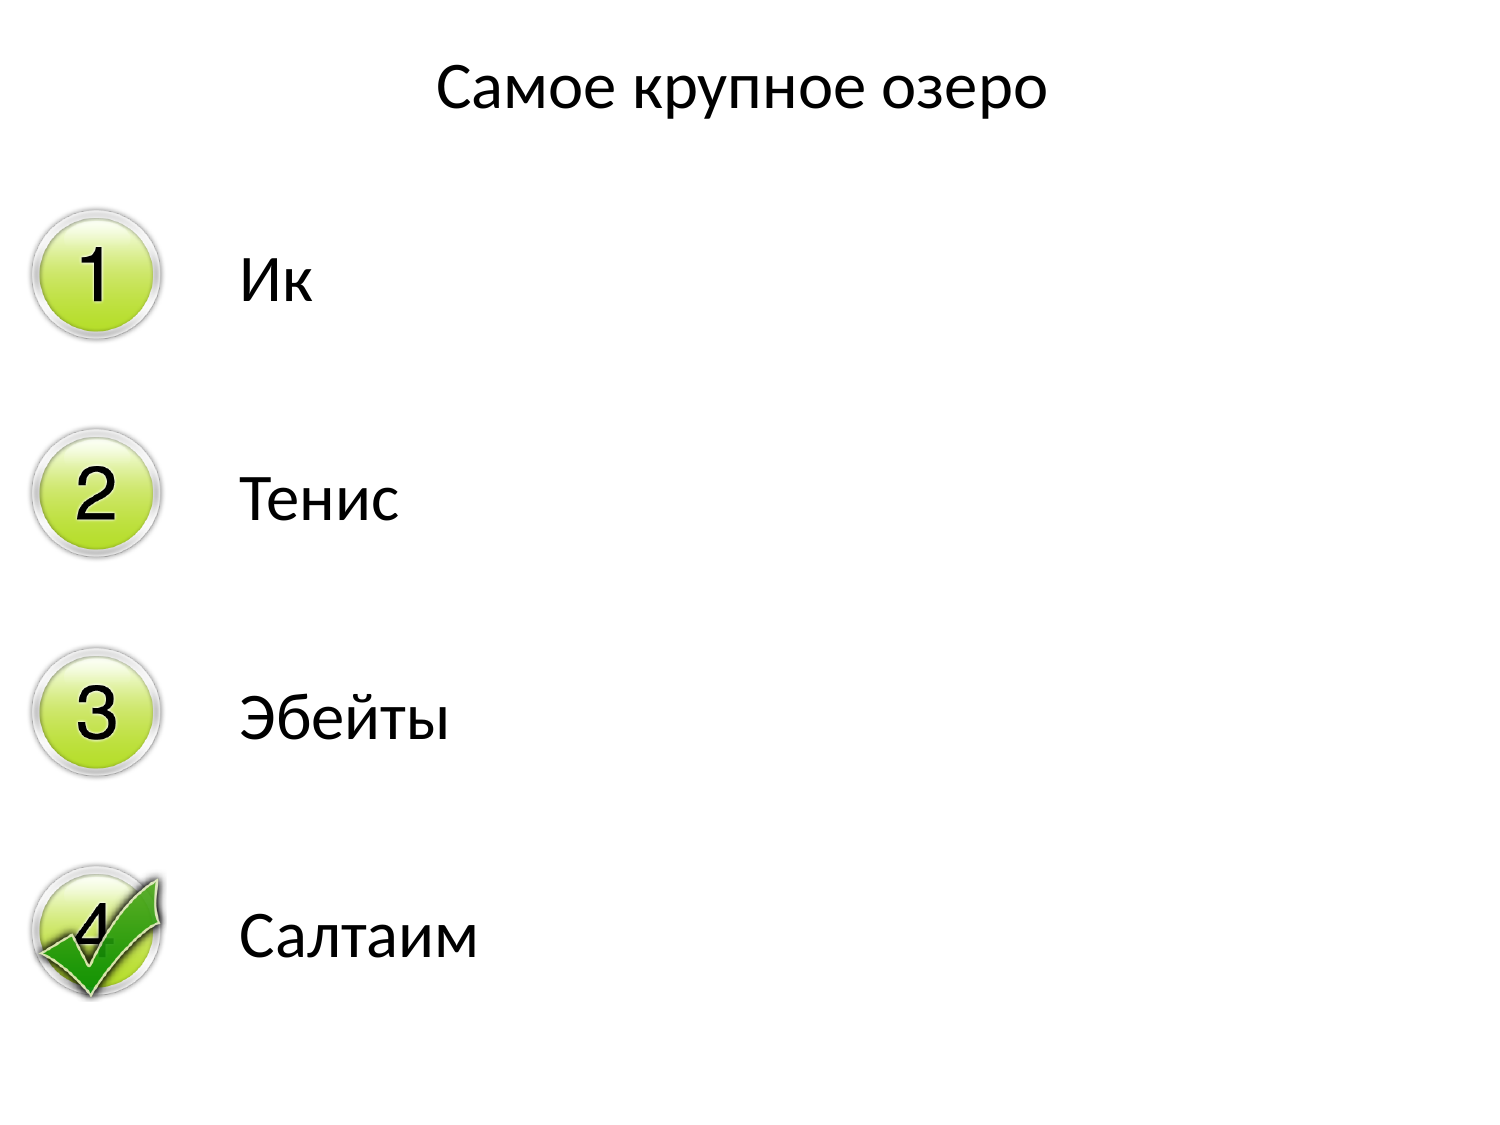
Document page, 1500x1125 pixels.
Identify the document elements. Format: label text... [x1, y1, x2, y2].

picture [25, 423, 167, 564]
picture [25, 860, 167, 1002]
list Тенис [225, 394, 1437, 594]
picture [25, 204, 167, 346]
list Самое крупное озеро [25, 19, 1475, 144]
list Салтаим [225, 831, 1437, 1031]
picture [25, 642, 167, 783]
list Ик [225, 175, 1437, 375]
list Эбейты [225, 612, 1437, 813]
